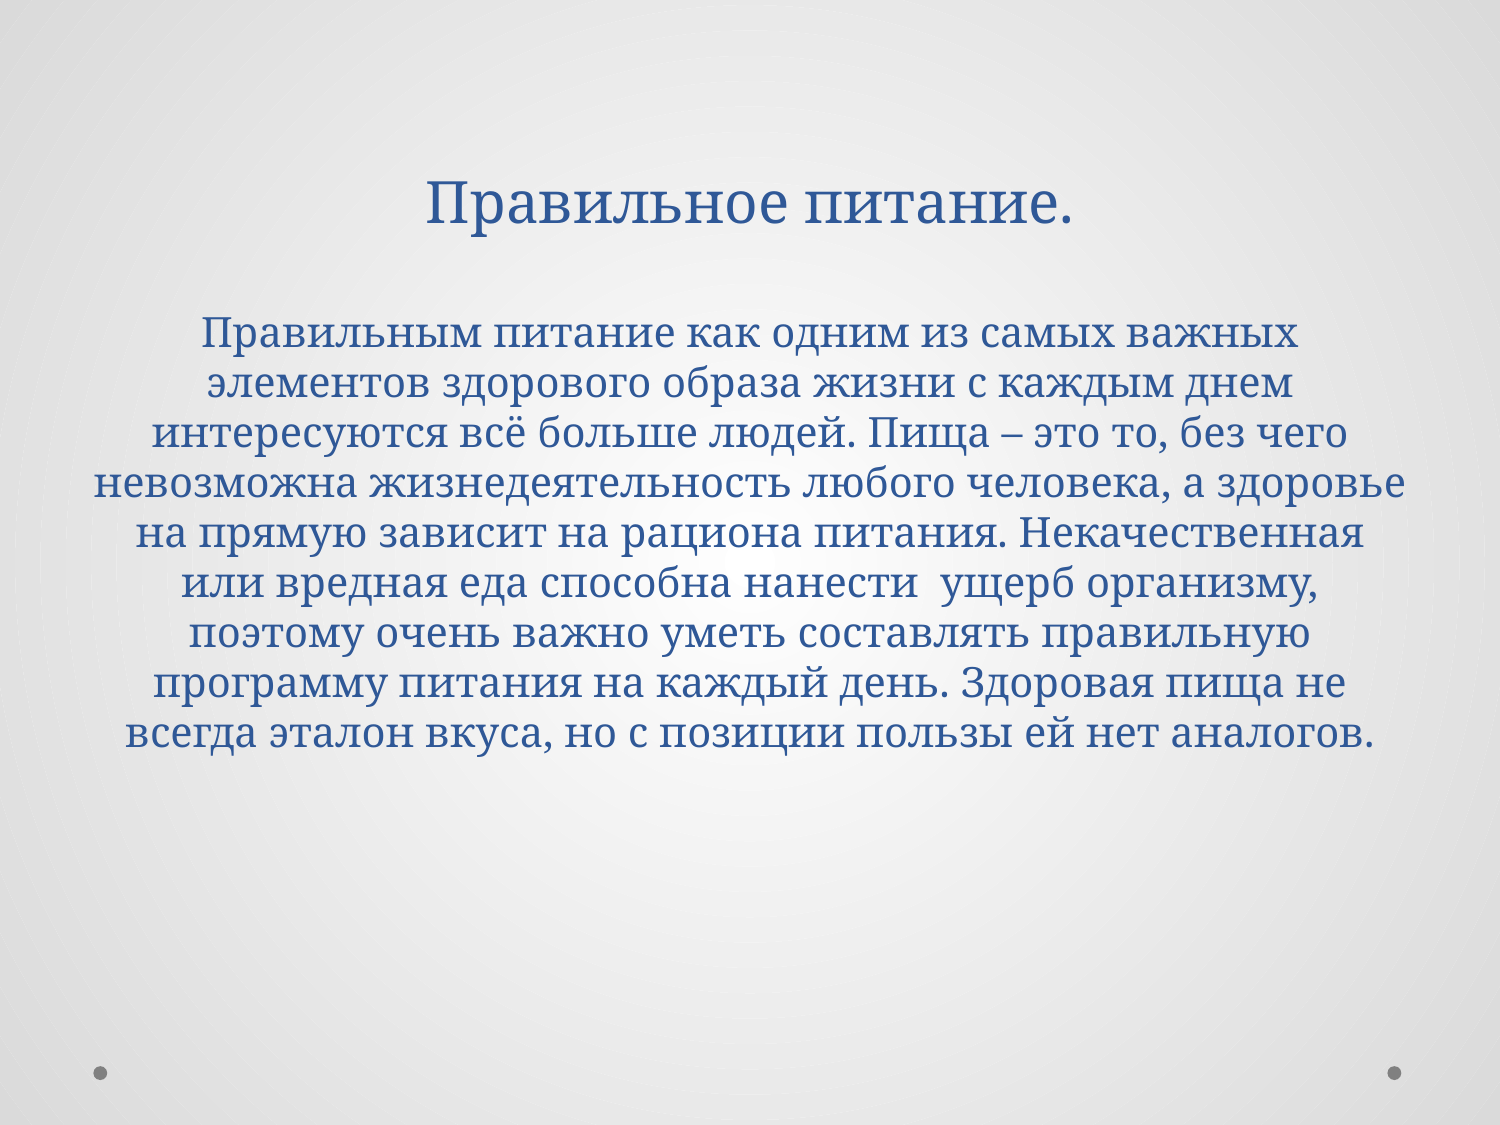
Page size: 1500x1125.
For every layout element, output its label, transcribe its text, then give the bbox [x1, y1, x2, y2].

title Правильное питание. Правильным питание как одним из самых важных элементов здорового образа жизни с каждым днем интересуются всё больше людей. Пища – это то, без чего невозможна жизнедеятельность любого человека, а здоровье на прямую зависит на рациона питания. Некачественная или вредная еда способна нанести ущерб организму, поэтому очень важно уметь составлять правильную программу питания на каждый день. Здоровая пища не всегда эталон вкуса, но с позиции пользы ей нет аналогов. [75, 90, 1425, 764]
